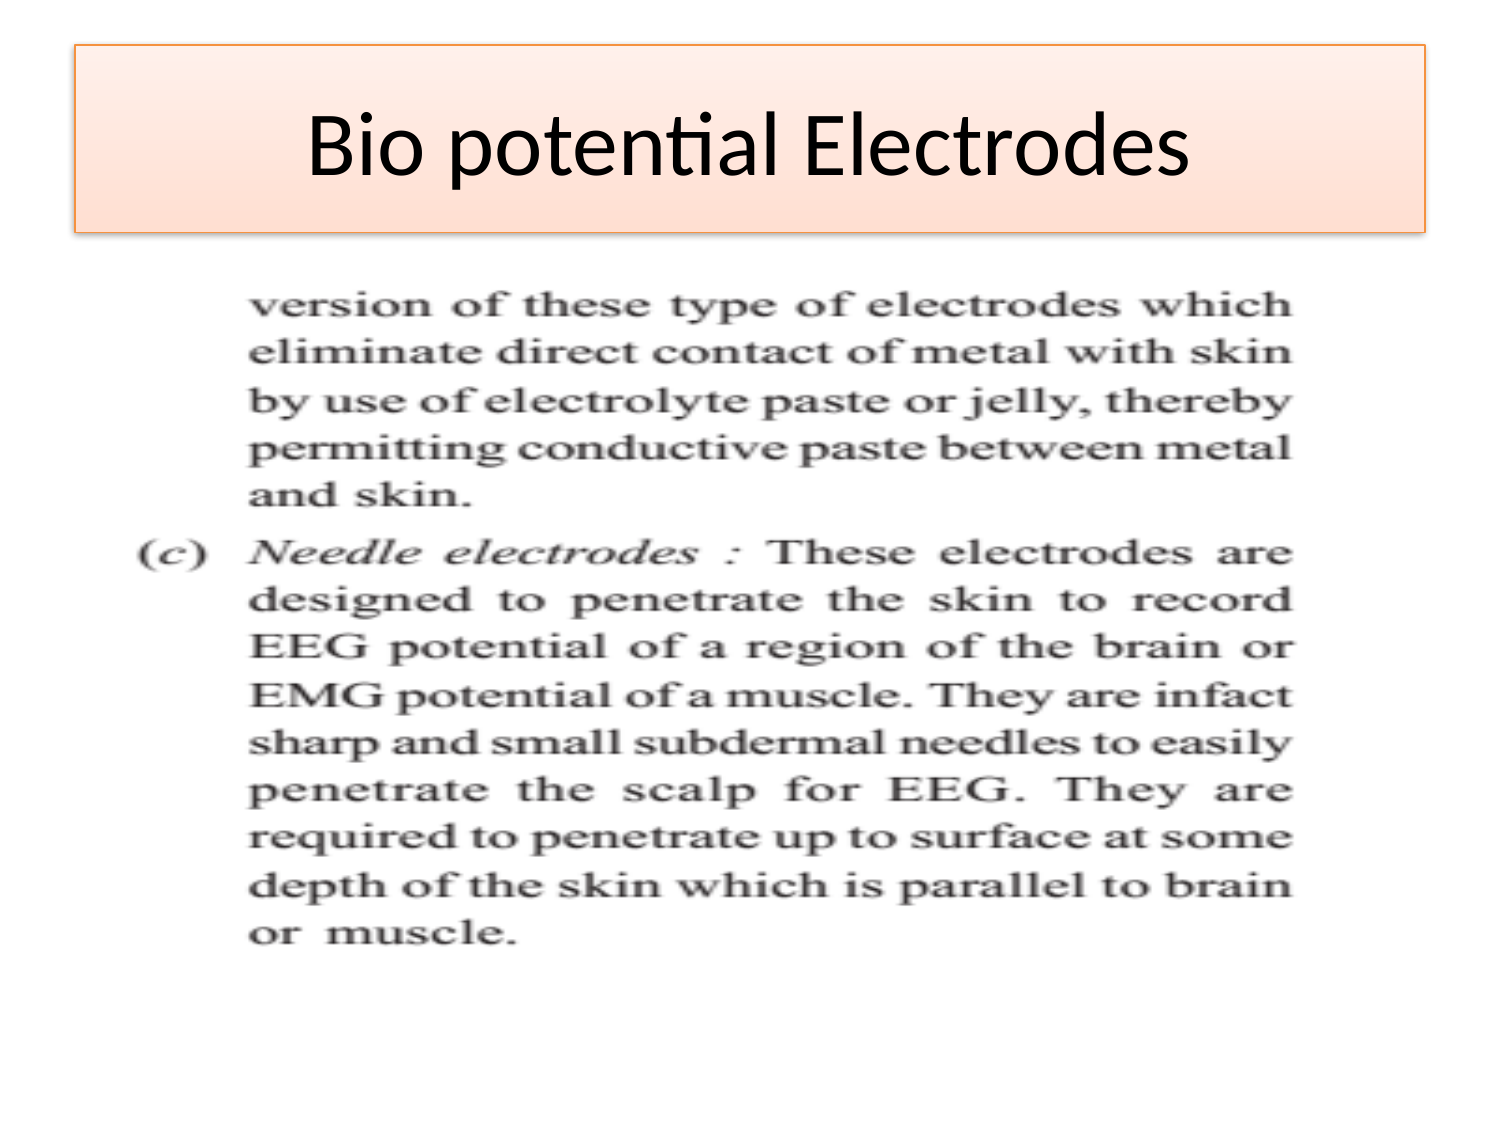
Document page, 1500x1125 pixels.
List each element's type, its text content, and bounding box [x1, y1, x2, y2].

picture [74, 274, 1426, 1001]
title Bio potential Electrodes [74, 44, 1426, 233]
